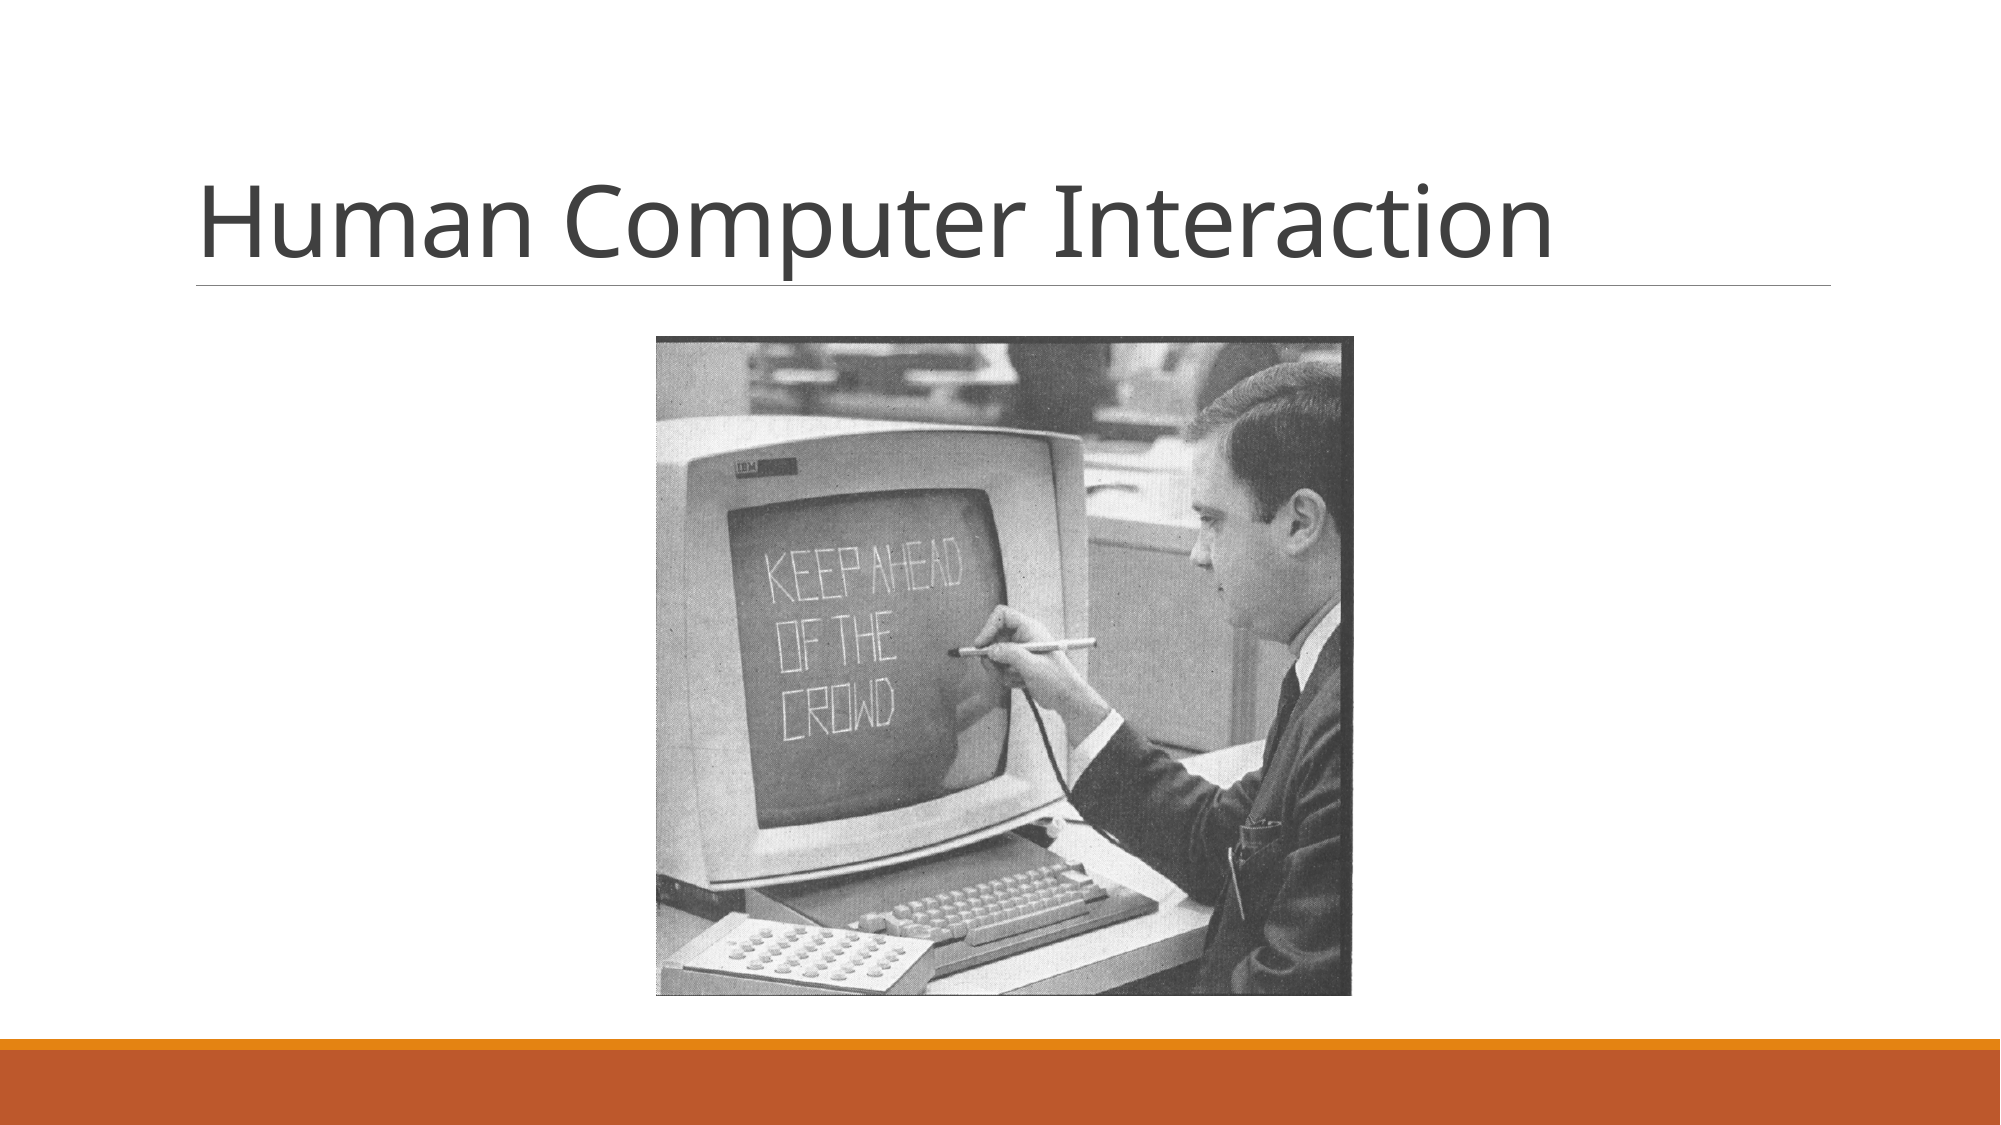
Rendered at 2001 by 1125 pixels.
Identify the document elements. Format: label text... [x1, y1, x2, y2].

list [655, 335, 1355, 997]
title Human Computer Interaction [180, 47, 1830, 285]
